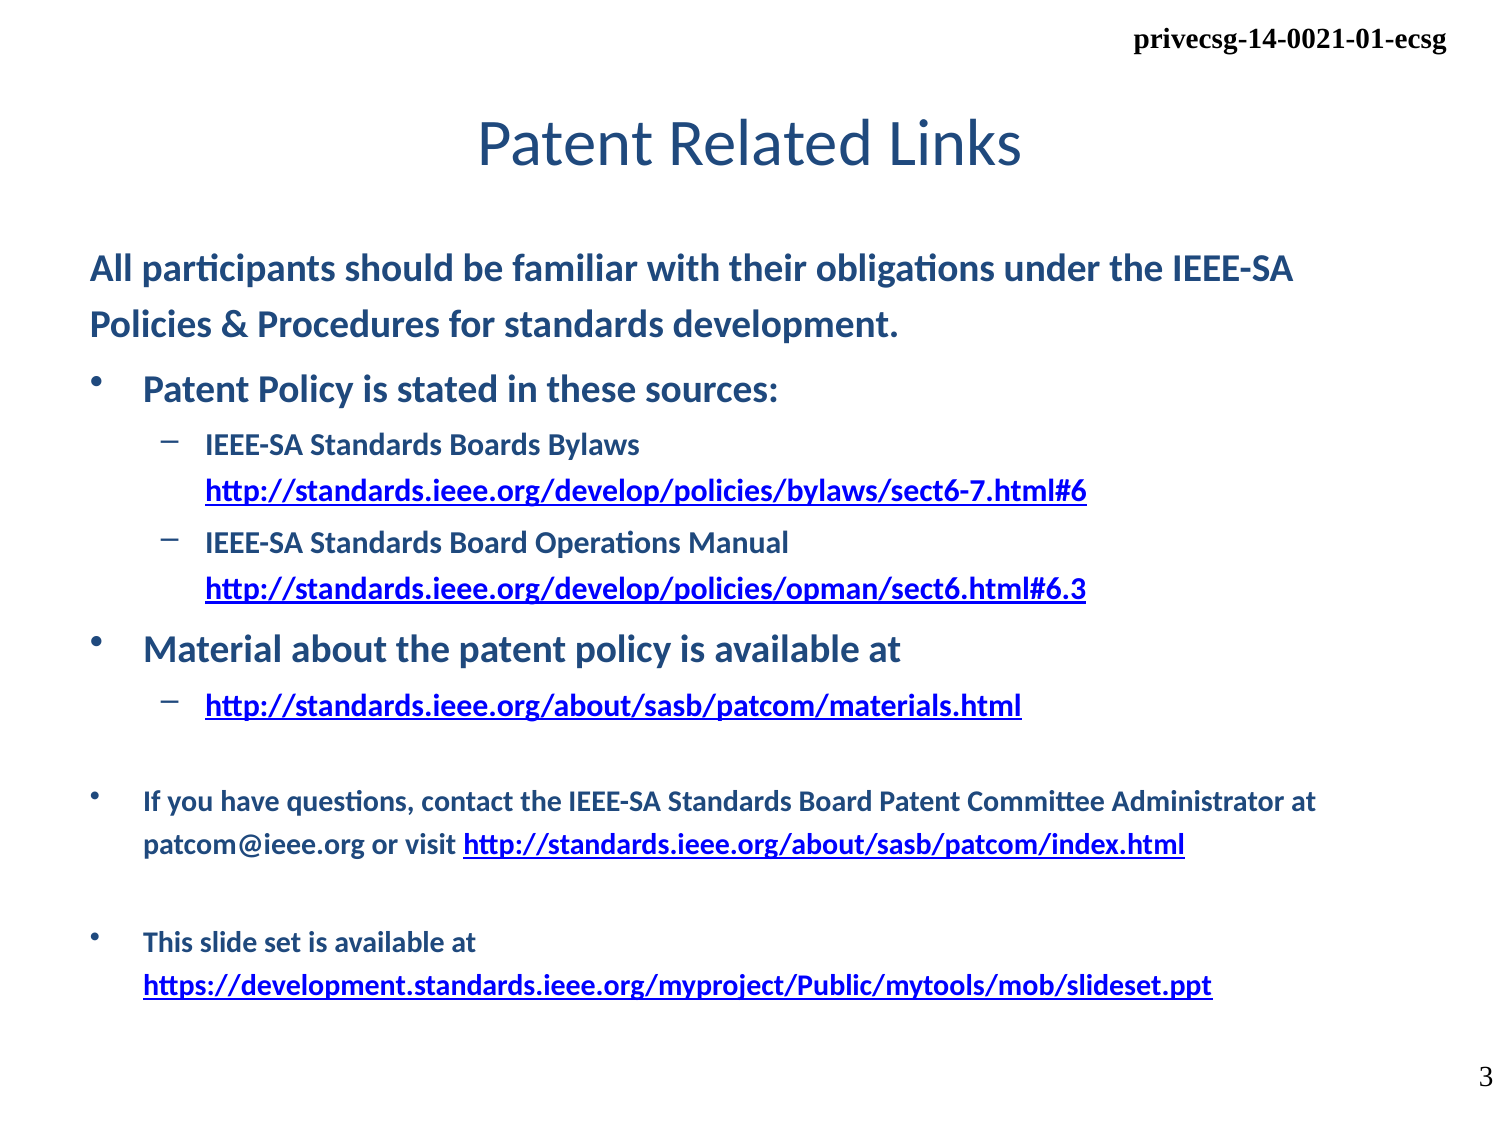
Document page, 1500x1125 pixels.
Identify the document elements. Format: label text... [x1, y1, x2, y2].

list All participants should be familiar with their obligations under the IEEE-SA Policies & Procedures for standards development. Patent Policy is stated in these sources: IEEE-SA Standards Boards Bylaws http://standards.ieee.org/develop/policies/bylaws/sect6-7.html#6 IEEE-SA Standards Board Operations Manual http://standards.ieee.org/develop/policies/opman/sect6.html#6.3 Material about the patent policy is available at http://standards.ieee.org/about/sasb/patcom/materials.html If you have questions, contact the IEEE-SA Standards Board Patent Committee Administrator at patcom@ieee.org or visit http://standards.ieee.org/about/sasb/patcom/index.html This slide set is available at https://development.standards.ieee.org/myproject/Public/mytools/mob/slideset.ppt [75, 224, 1425, 1013]
title Patent Related Links [75, 45, 1425, 224]
